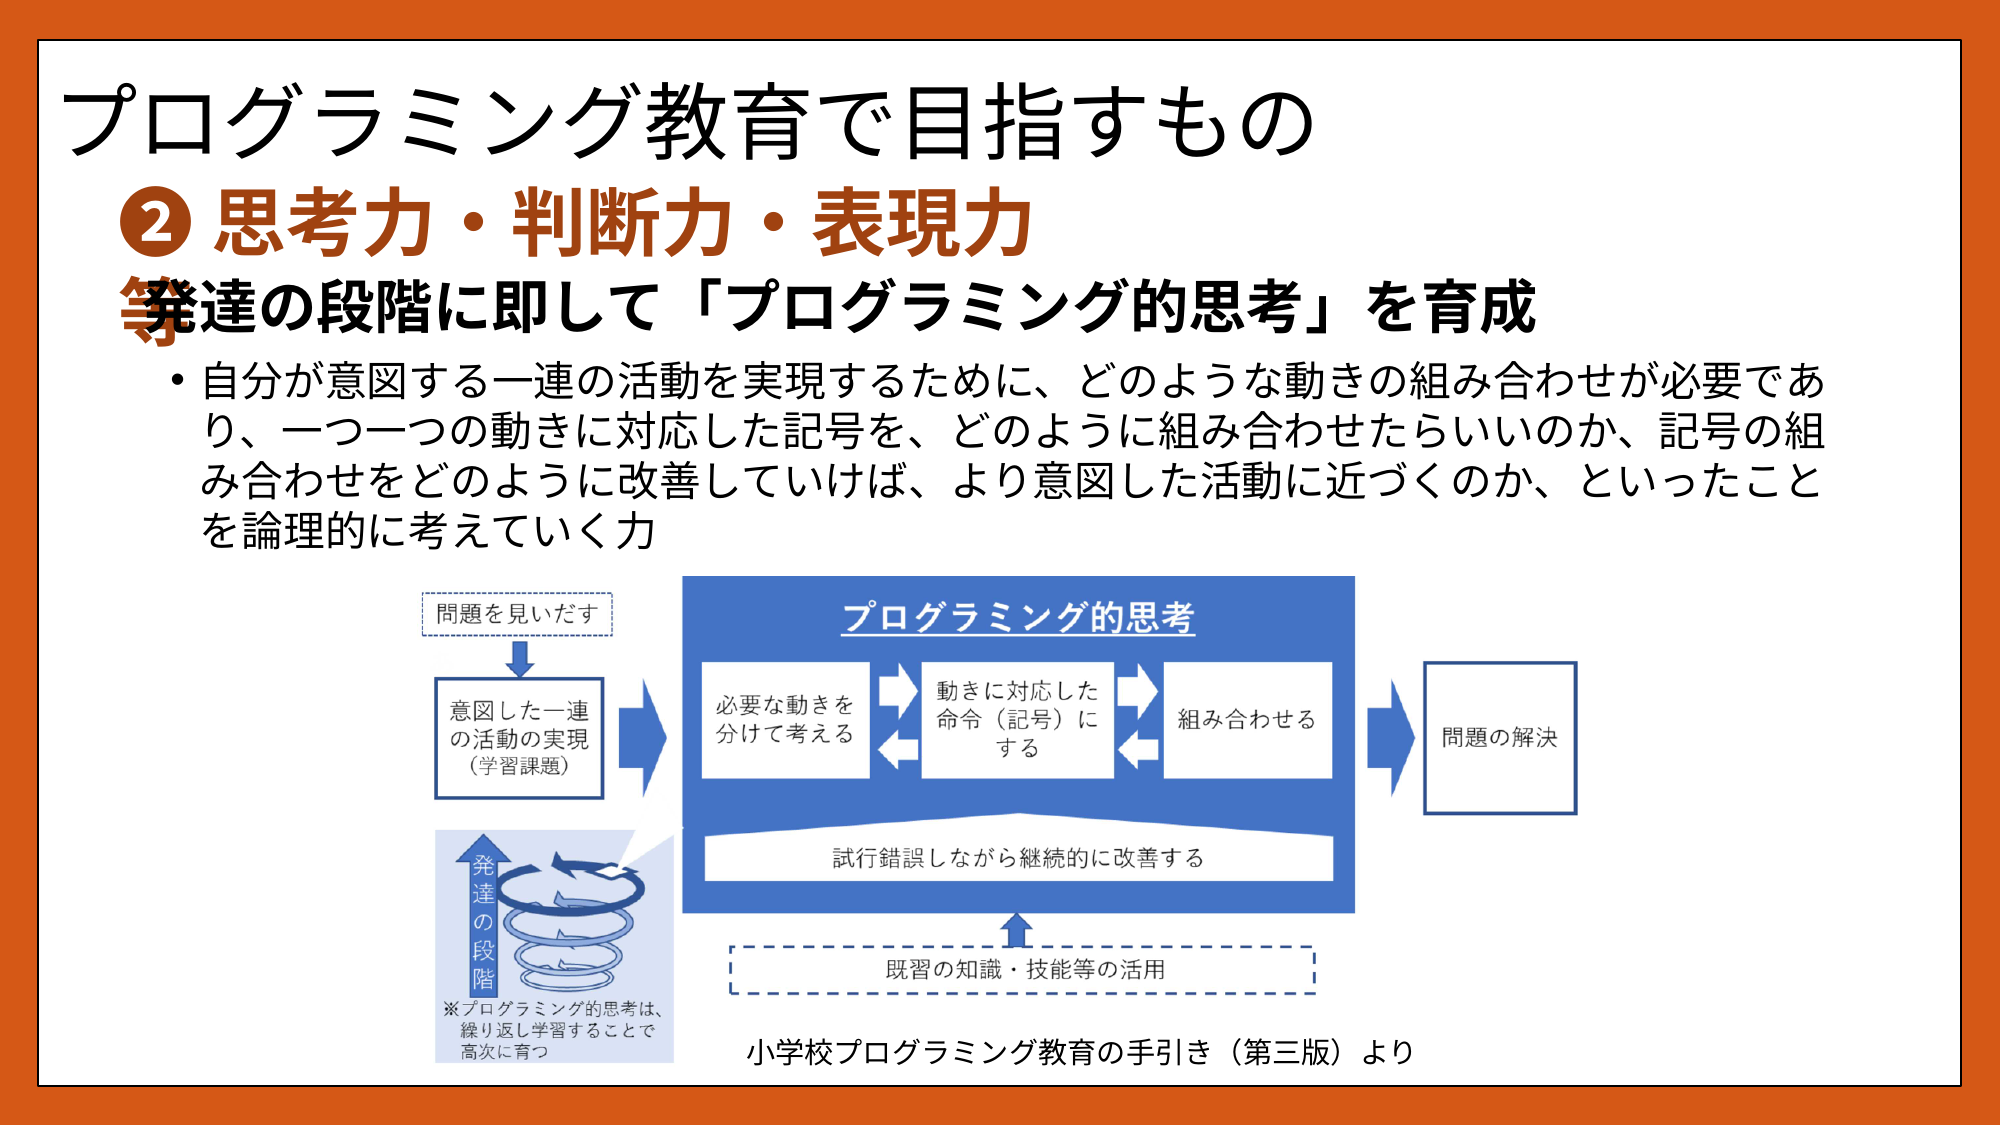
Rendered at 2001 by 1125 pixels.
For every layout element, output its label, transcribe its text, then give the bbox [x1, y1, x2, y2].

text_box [411, 576, 1589, 1078]
title プログラミング教育で目指すもの [38, 40, 1958, 212]
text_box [102, 168, 1862, 565]
